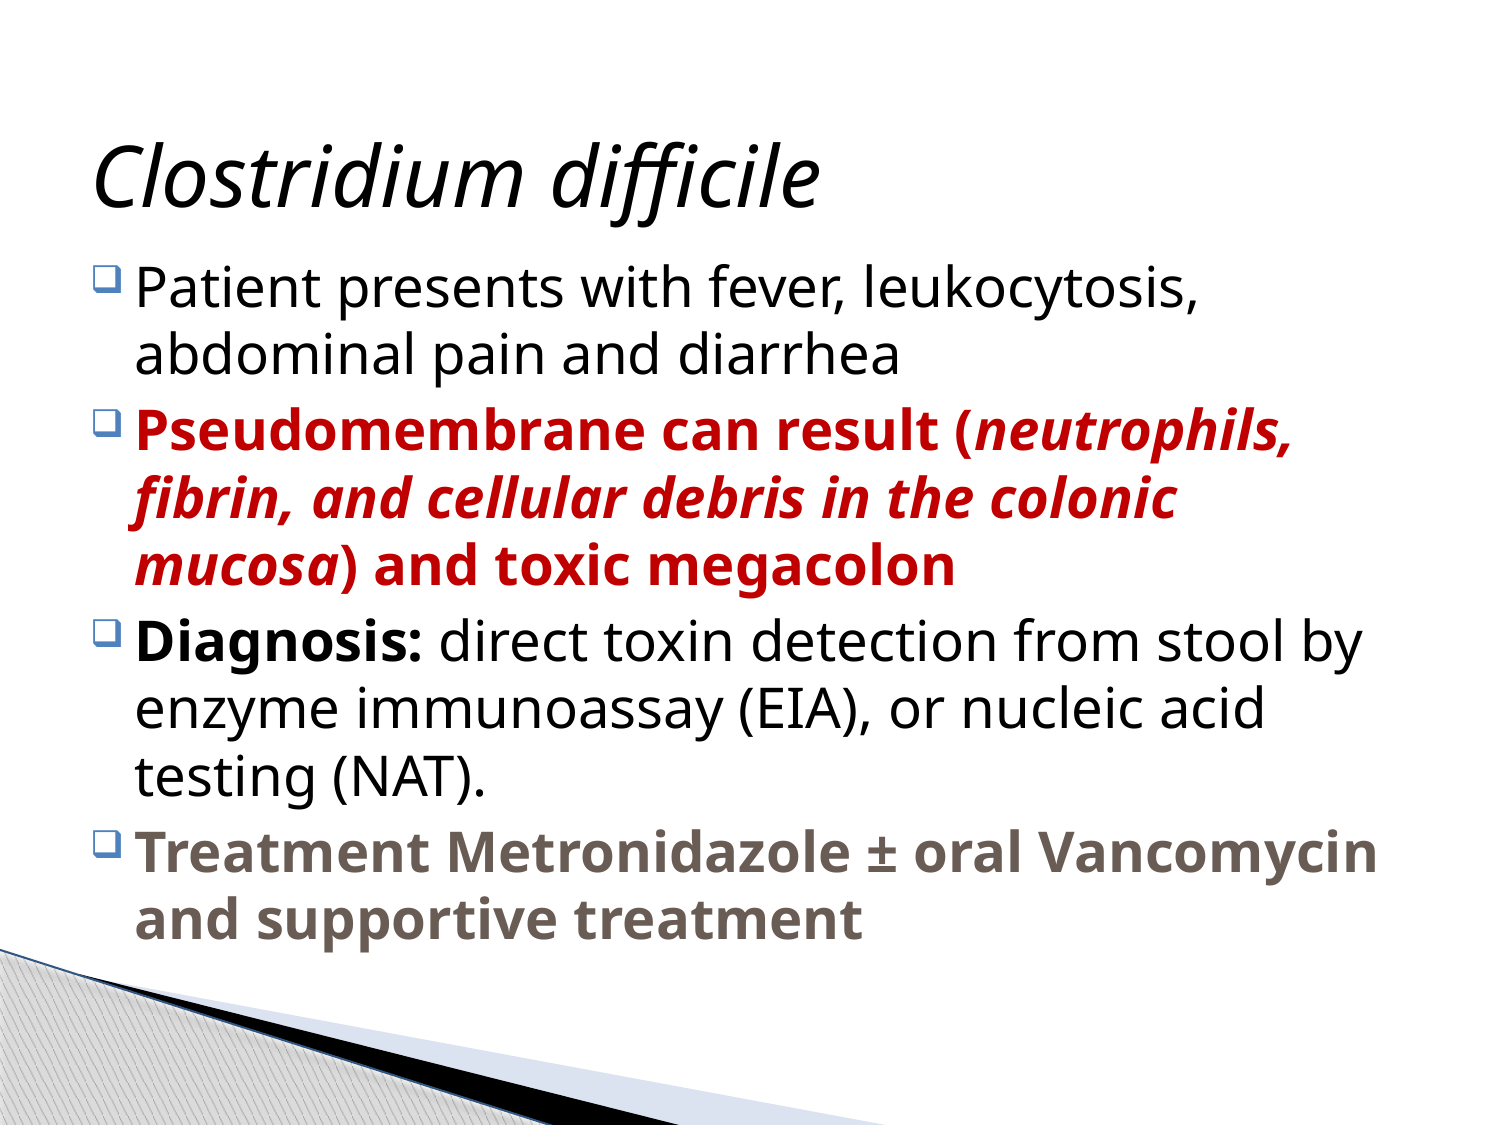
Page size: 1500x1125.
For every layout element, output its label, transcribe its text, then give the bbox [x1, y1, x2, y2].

title Clostridium difficile [75, 45, 1425, 233]
list Patient presents with fever, leukocytosis, abdominal pain and diarrhea Pseudomembrane can result (neutrophils, fibrin, and cellular debris in the colonic mucosa) and toxic megacolon Diagnosis: direct toxin detection from stool by enzyme immunoassay (EIA), or nucleic acid testing (NAT). Treatment Metronidazole ± oral Vancomycin and supportive treatment [74, 243, 1421, 982]
